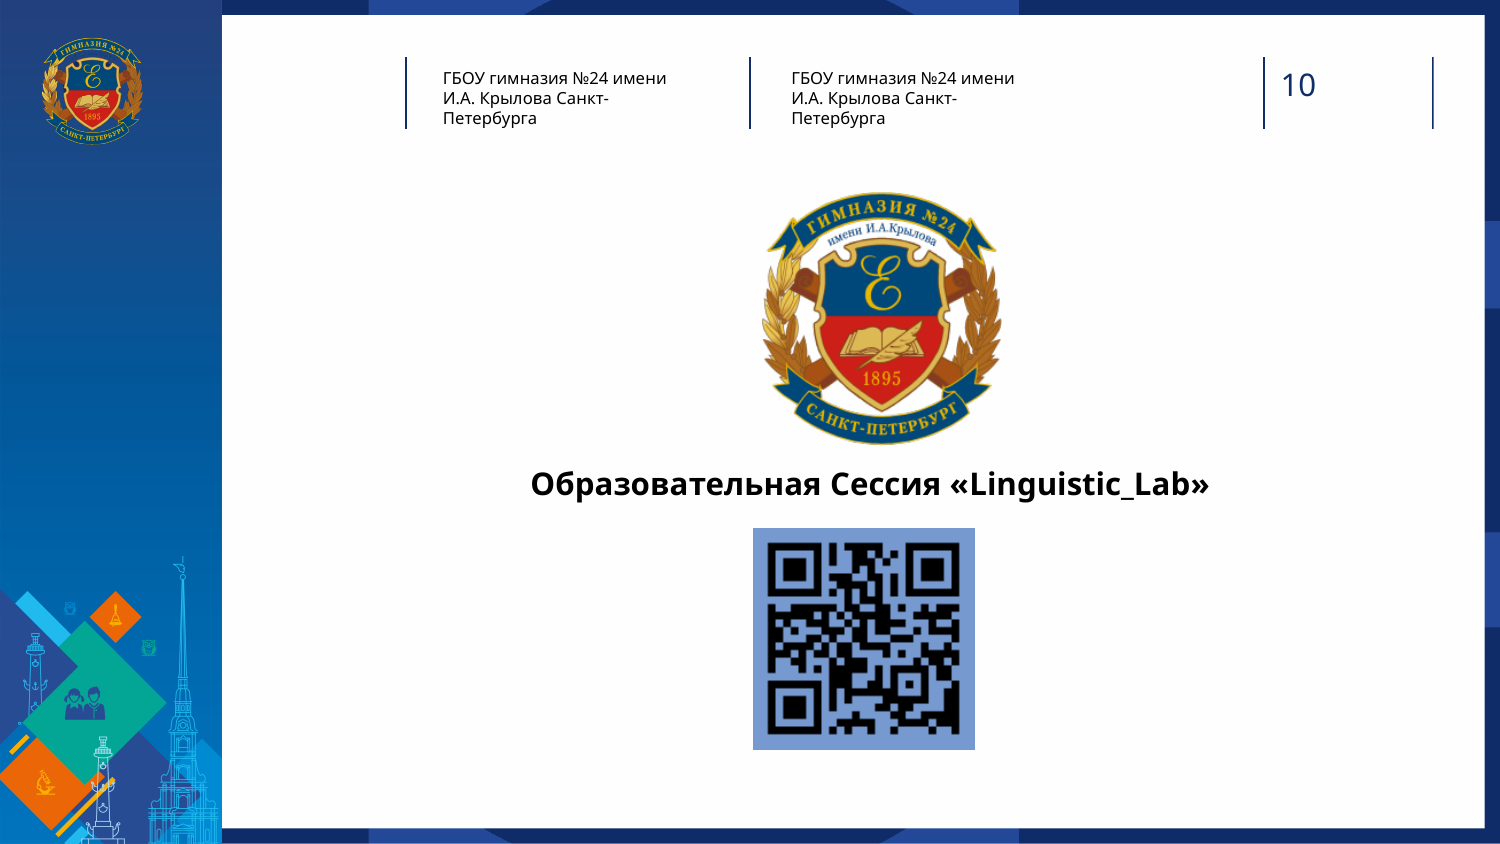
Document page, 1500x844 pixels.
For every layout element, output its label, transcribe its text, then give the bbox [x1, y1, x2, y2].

picture [222, 0, 1500, 844]
list ГБОУ гимназия №24 имени И.А. Крылова Санкт-Петербурга [791, 67, 1026, 119]
text_box [572, 451, 1219, 547]
list ГБОУ гимназия №24 имени И.А. Крылова Санкт-Петербурга [442, 67, 677, 119]
text_box Образовательная Сессия «Linguistic_Lab» [980, 463, 1276, 611]
text_box Образовательная Сессия «Linguistic_Lab» [283, 463, 747, 611]
picture [41, 37, 143, 146]
